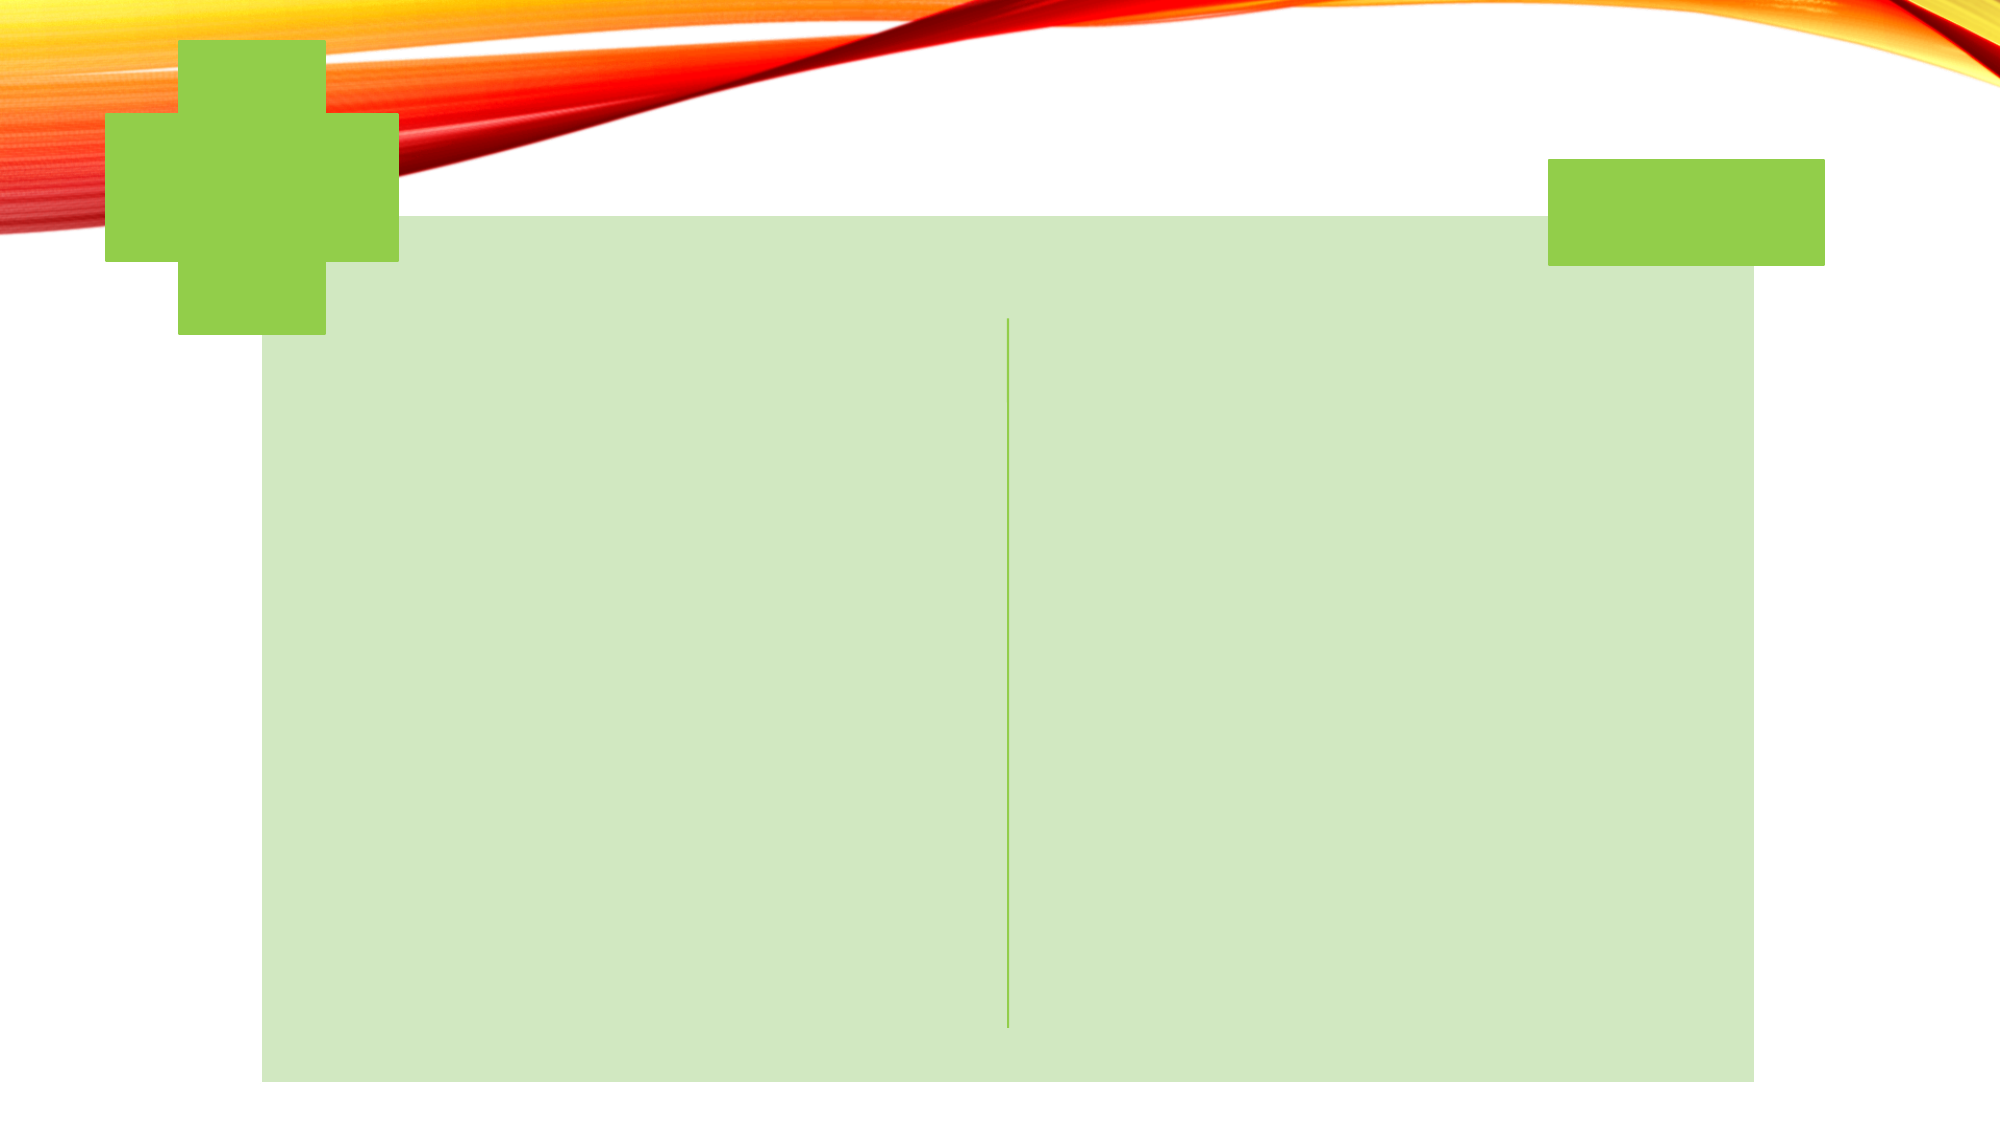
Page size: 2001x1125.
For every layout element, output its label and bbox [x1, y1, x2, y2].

text_box [105, 32, 1825, 1093]
picture [0, 0, 2000, 237]
